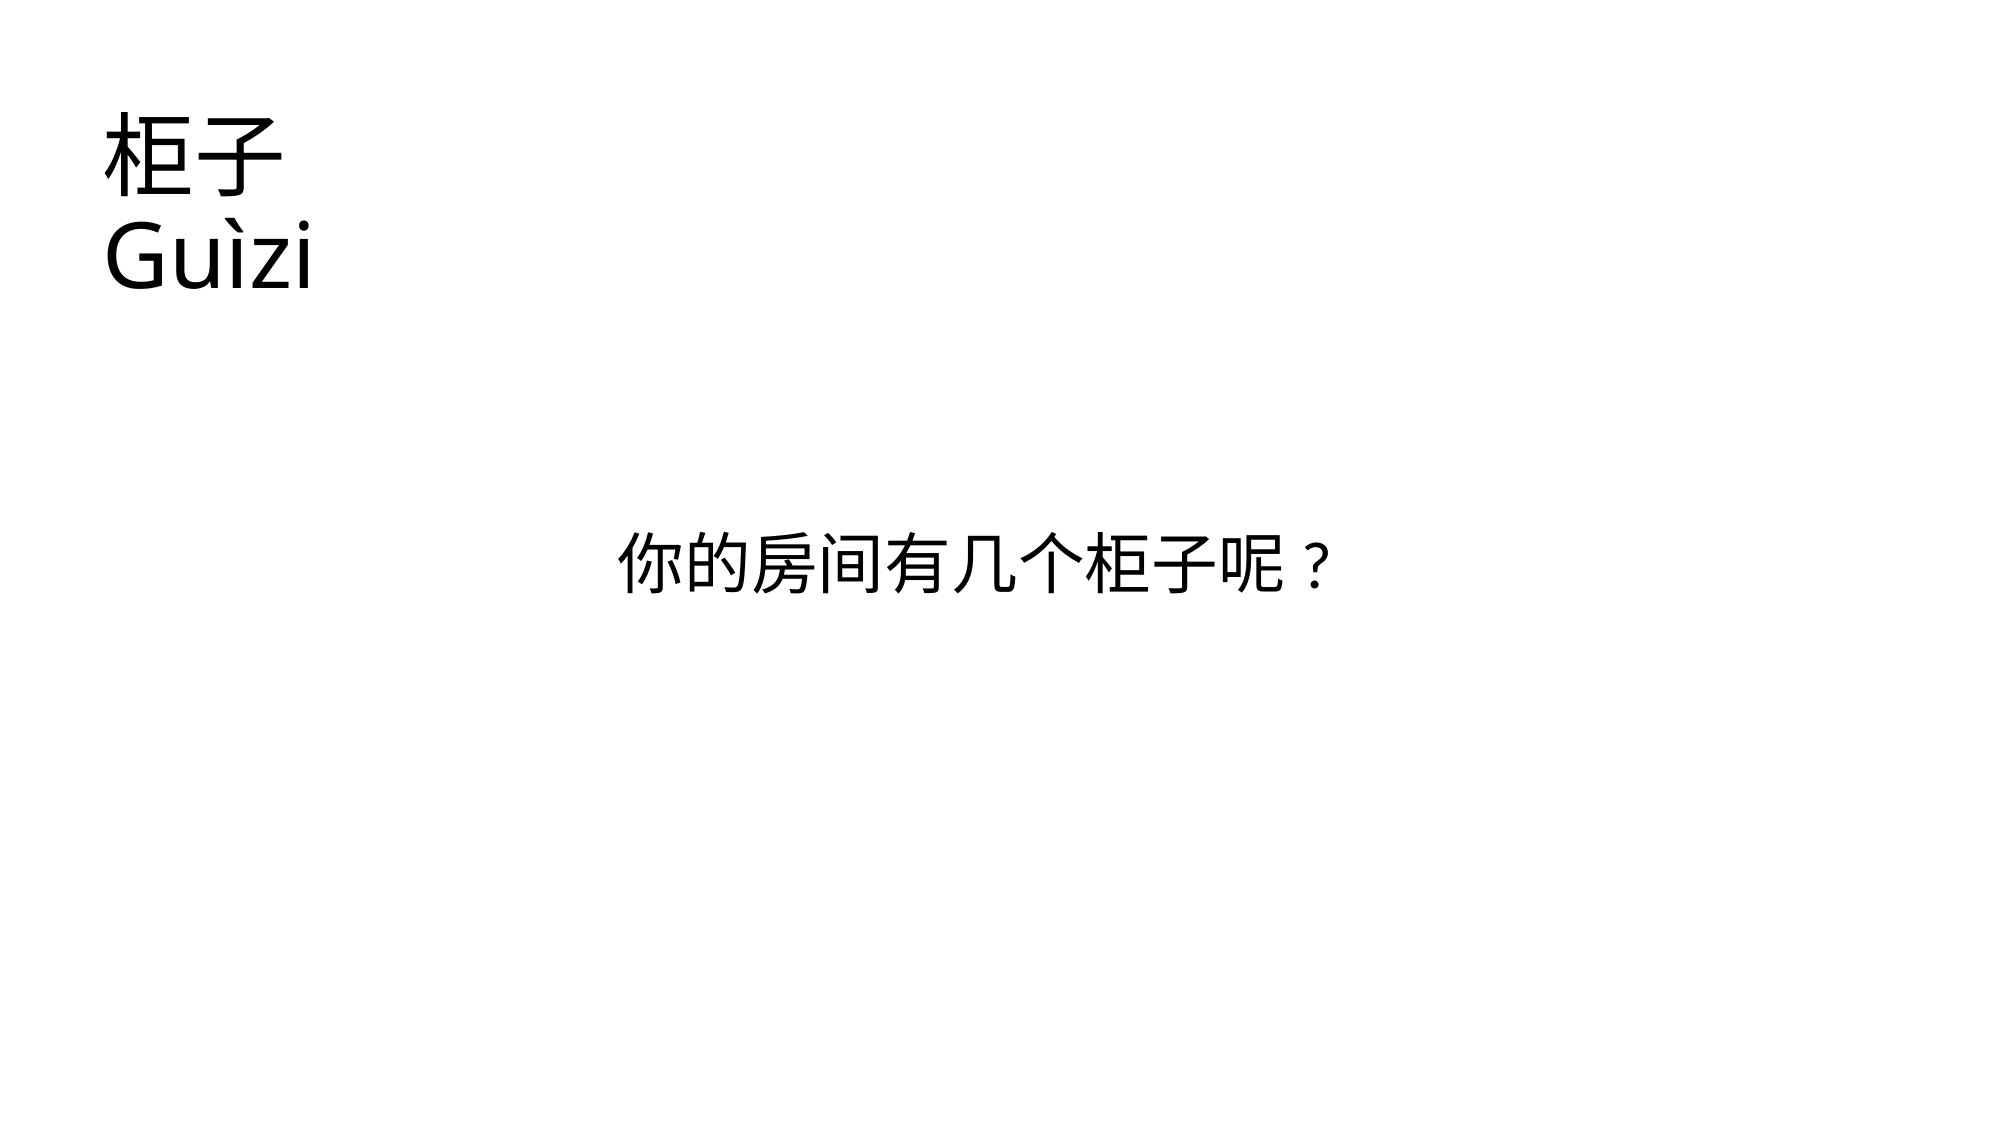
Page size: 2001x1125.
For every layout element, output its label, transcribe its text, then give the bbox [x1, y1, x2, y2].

text_box 你的房间有几个柜子呢? [602, 514, 1347, 610]
title 柜子 Guìzi [87, 59, 1863, 359]
